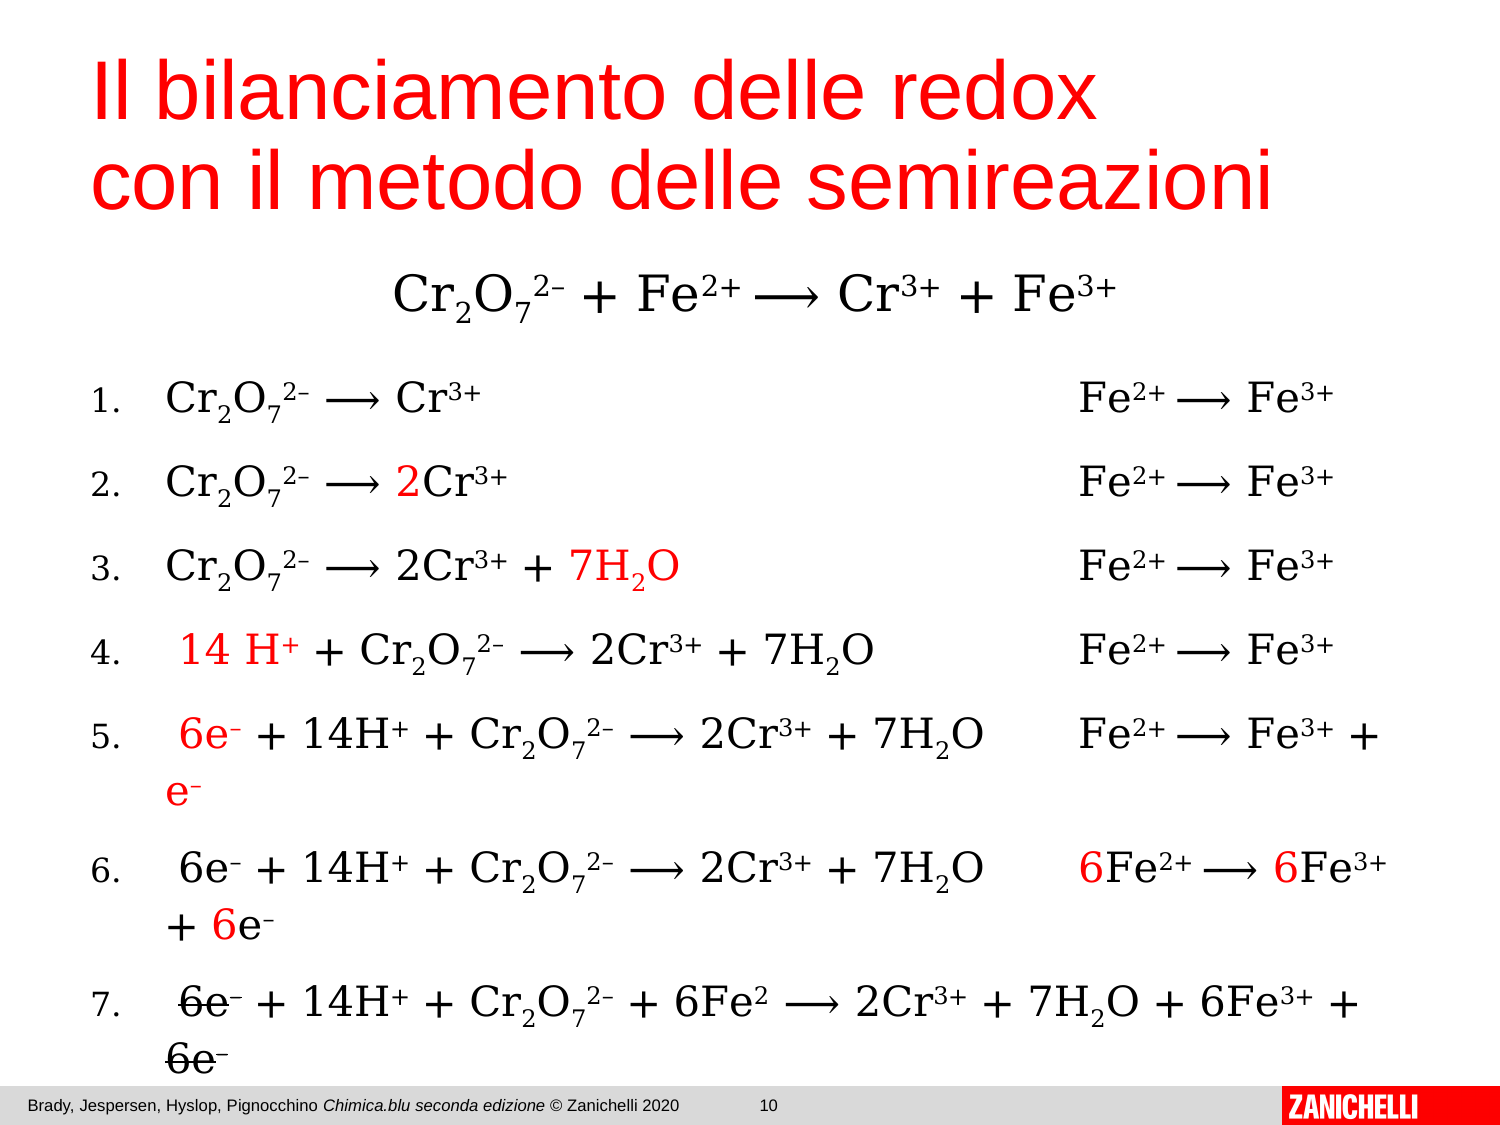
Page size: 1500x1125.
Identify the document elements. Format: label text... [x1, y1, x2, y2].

picture [1282, 1086, 1500, 1125]
title Il bilanciamento delle redox con il metodo delle semireazioni [75, 62, 1424, 213]
footer Brady, Jespersen, Hyslop, Pignocchino Chimica.blu seconda edizione © Zanichelli 2020 [12, 1086, 857, 1125]
list Cr2O72– + Fe2+ ⟶ Cr3+ + Fe3+ Cr2O72– ⟶ Cr3+ Fe2+ ⟶ Fe3+ Cr2O72– ⟶ 2Cr3+ Fe2+ ⟶ Fe3+ Cr2O72– ⟶ 2Cr3+ + 7H2O Fe2+ ⟶ Fe3+ 14 H+ + Cr2O72– ⟶ 2Cr3+ + 7H2O Fe2+ ⟶ Fe3+ 6e– + 14H+ + Cr2O72– ⟶ 2Cr3+ + 7H2O Fe2+ ⟶ Fe3+ + e– 6e– + 14H+ + Cr2O72– ⟶ 2Cr3+ + 7H2O 6Fe2+ ⟶ 6Fe3+ + 6e– 6e– + 14H+ + Cr2O72– + 6Fe2 ⟶ 2Cr3+ + 7H2O + 6Fe3+ + 6e– 14H+ + Cr2O72– + 6Fe2 ⟶ 2Cr3+ + 7H2O + 6Fe3+ [75, 253, 1436, 1012]
